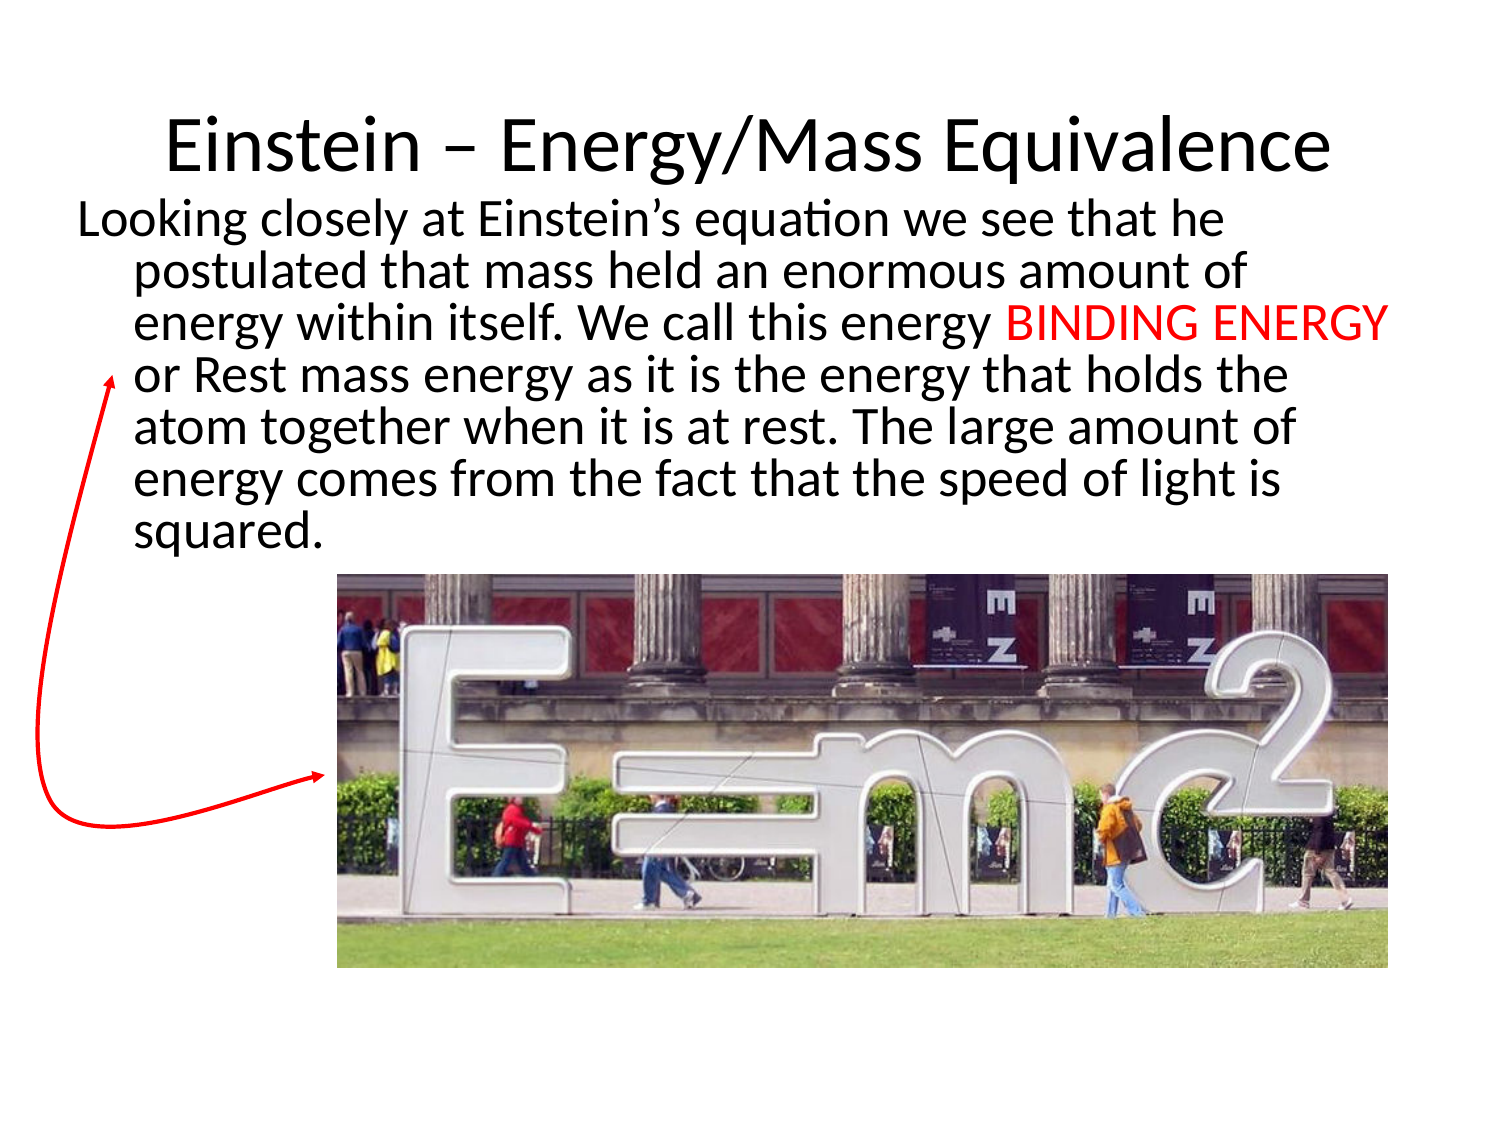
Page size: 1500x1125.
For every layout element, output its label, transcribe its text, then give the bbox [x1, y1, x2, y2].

list Looking closely at Einstein’s equation we see that he postulated that mass held an enormous amount of energy within itself. We call this energy BINDING ENERGY or Rest mass energy as it is the energy that holds the atom together when it is at rest. The large amount of energy comes from the fact that the speed of light is squared. [62, 187, 1413, 575]
title Einstein – Energy/Mass Equivalence [75, 45, 1425, 233]
picture [337, 574, 1388, 968]
text_box [37, 374, 325, 827]
